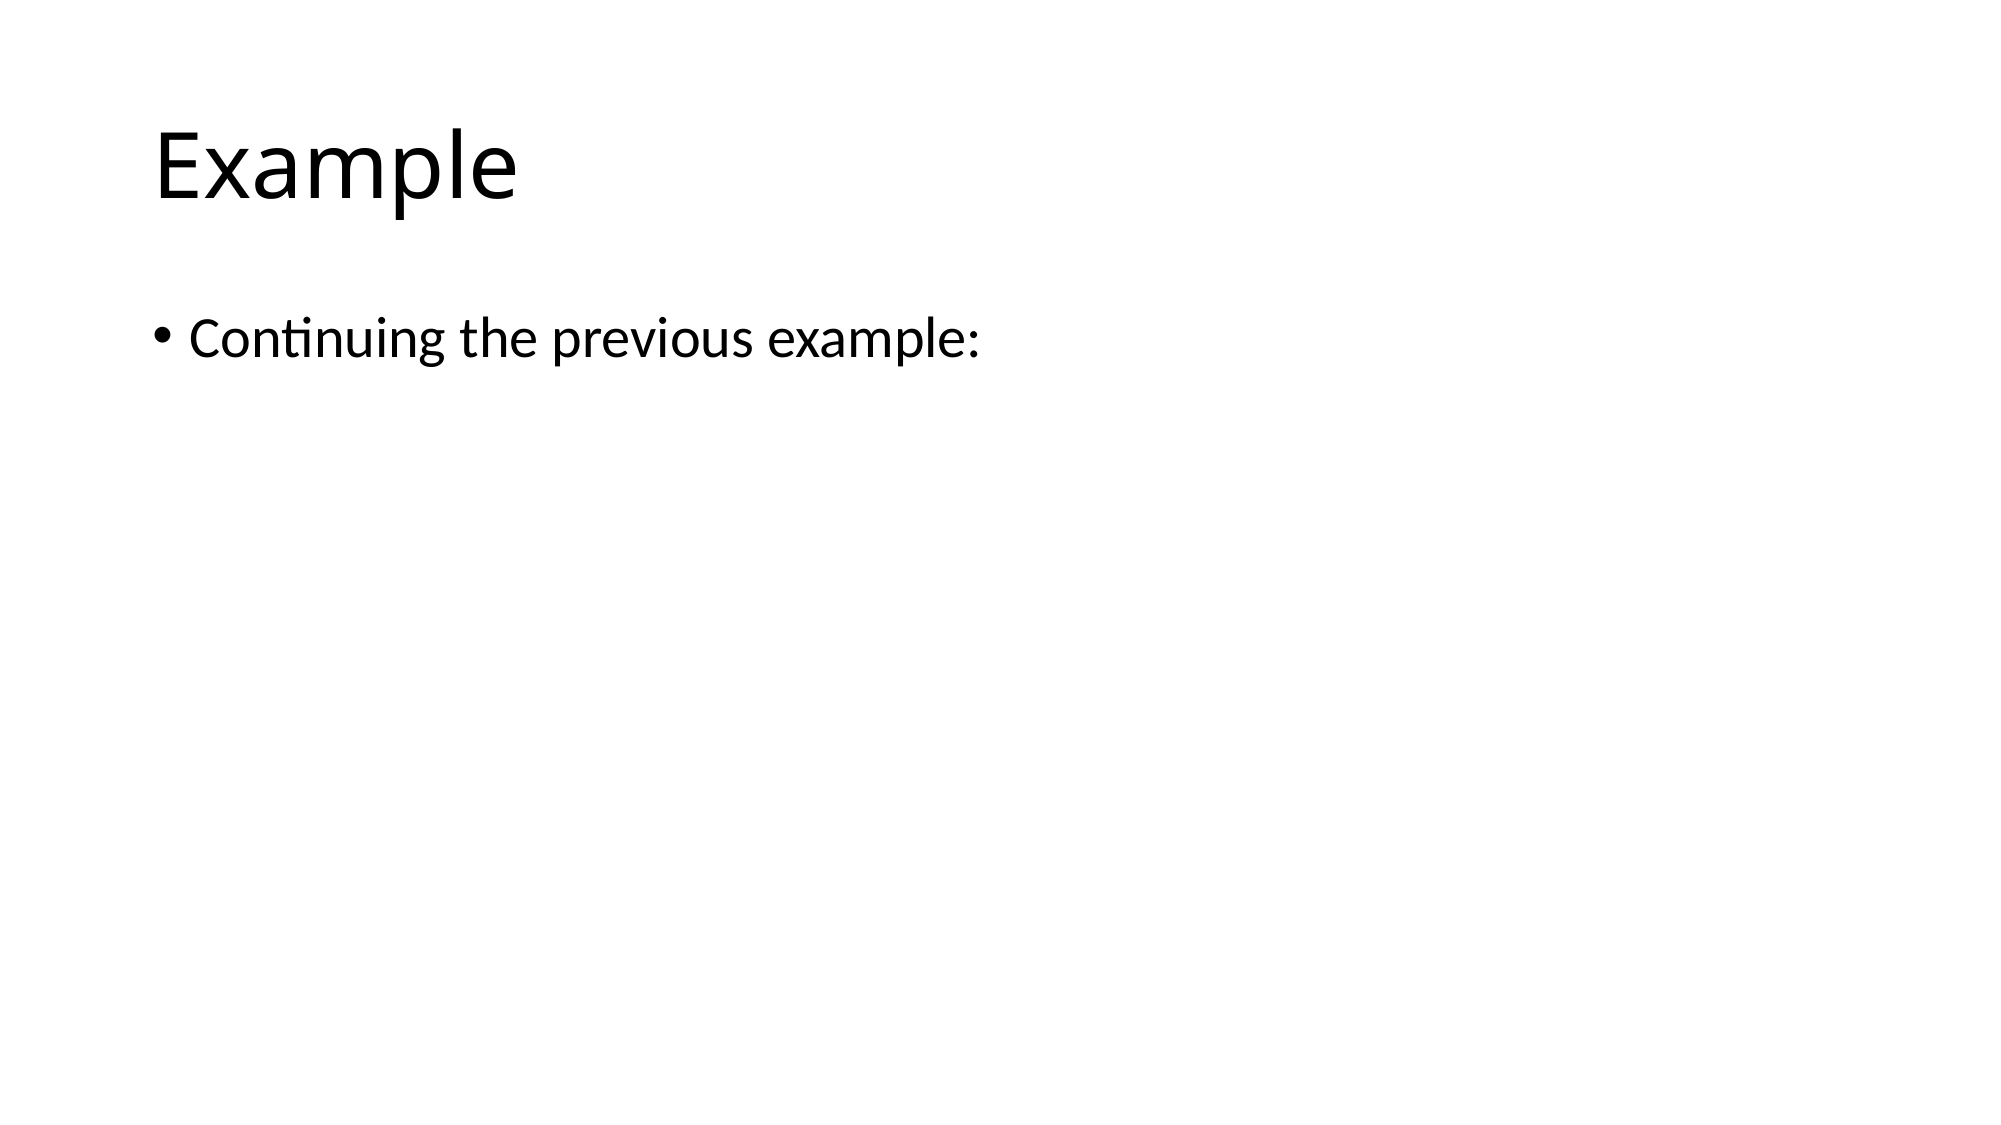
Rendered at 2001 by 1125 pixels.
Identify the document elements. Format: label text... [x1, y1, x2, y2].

title Example [137, 59, 1863, 278]
